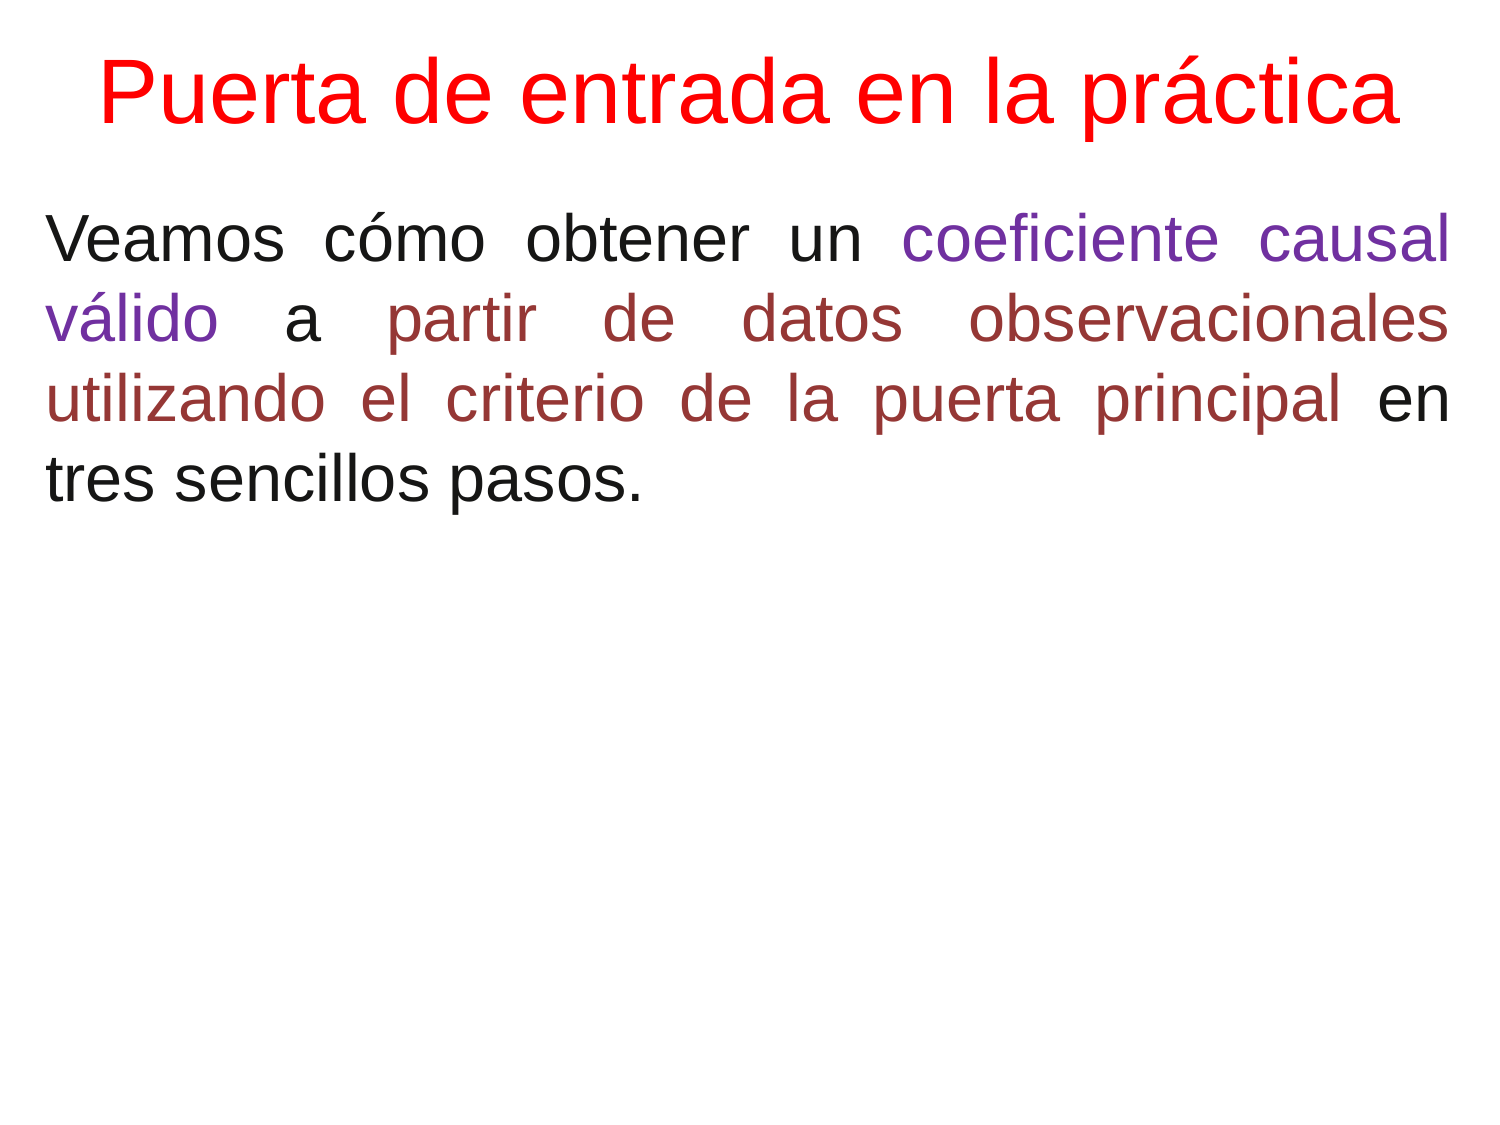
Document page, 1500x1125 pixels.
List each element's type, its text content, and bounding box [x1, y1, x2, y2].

title Puerta de entrada en la práctica [0, 0, 1500, 188]
text_box Veamos cómo obtener un coeficiente causal válido a partir de datos observacionales utilizando el criterio de la puerta principal en tres sencillos pasos. [30, 187, 1466, 522]
